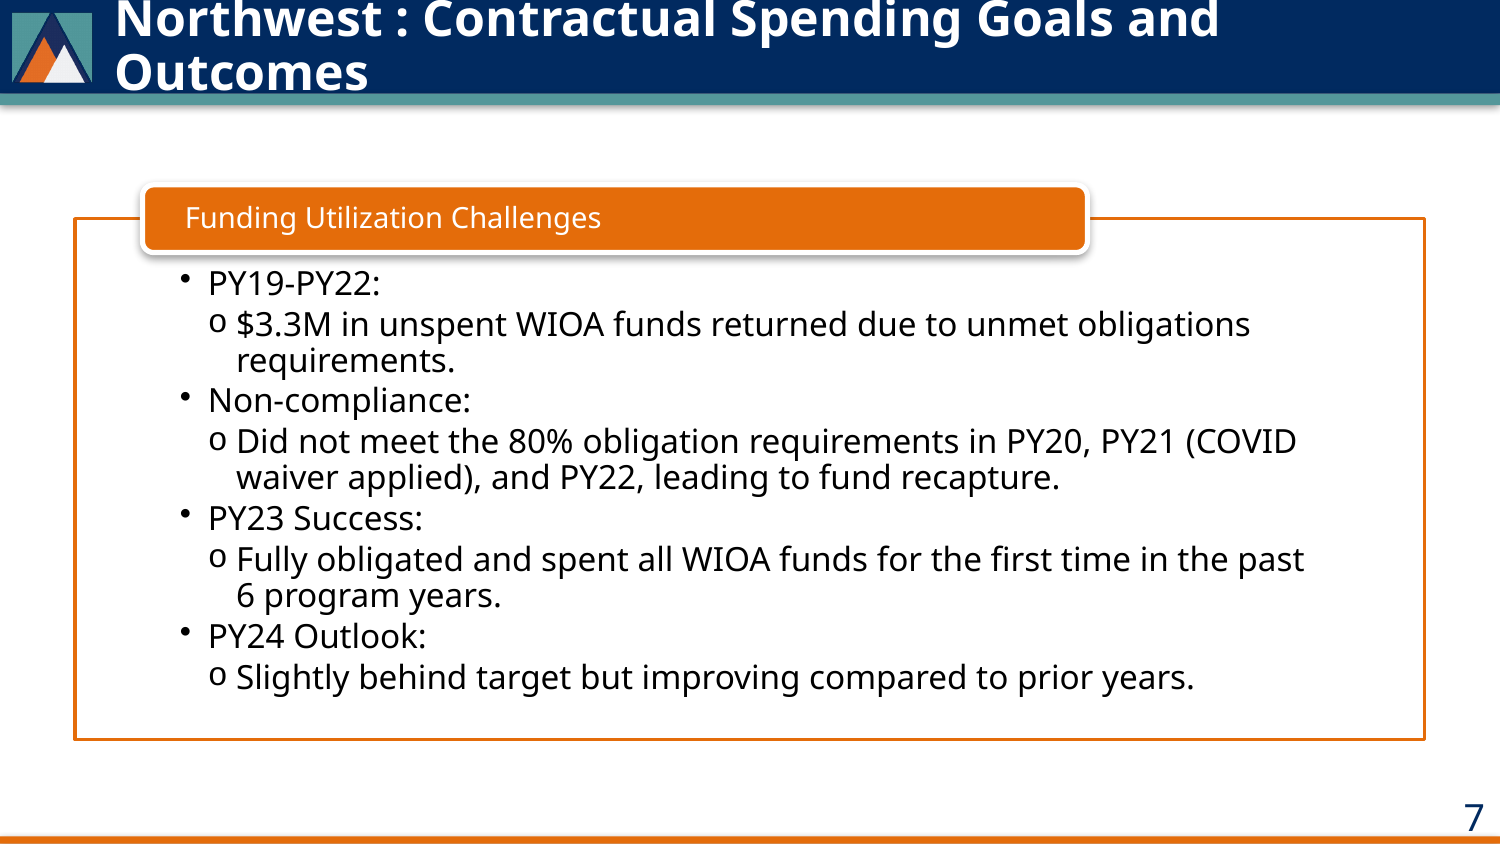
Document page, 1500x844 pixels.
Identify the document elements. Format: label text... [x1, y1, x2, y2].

picture [8, 9, 95, 85]
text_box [74, 183, 1426, 741]
title Northwest : Contractual Spending Goals and Outcomes [99, 0, 1442, 94]
